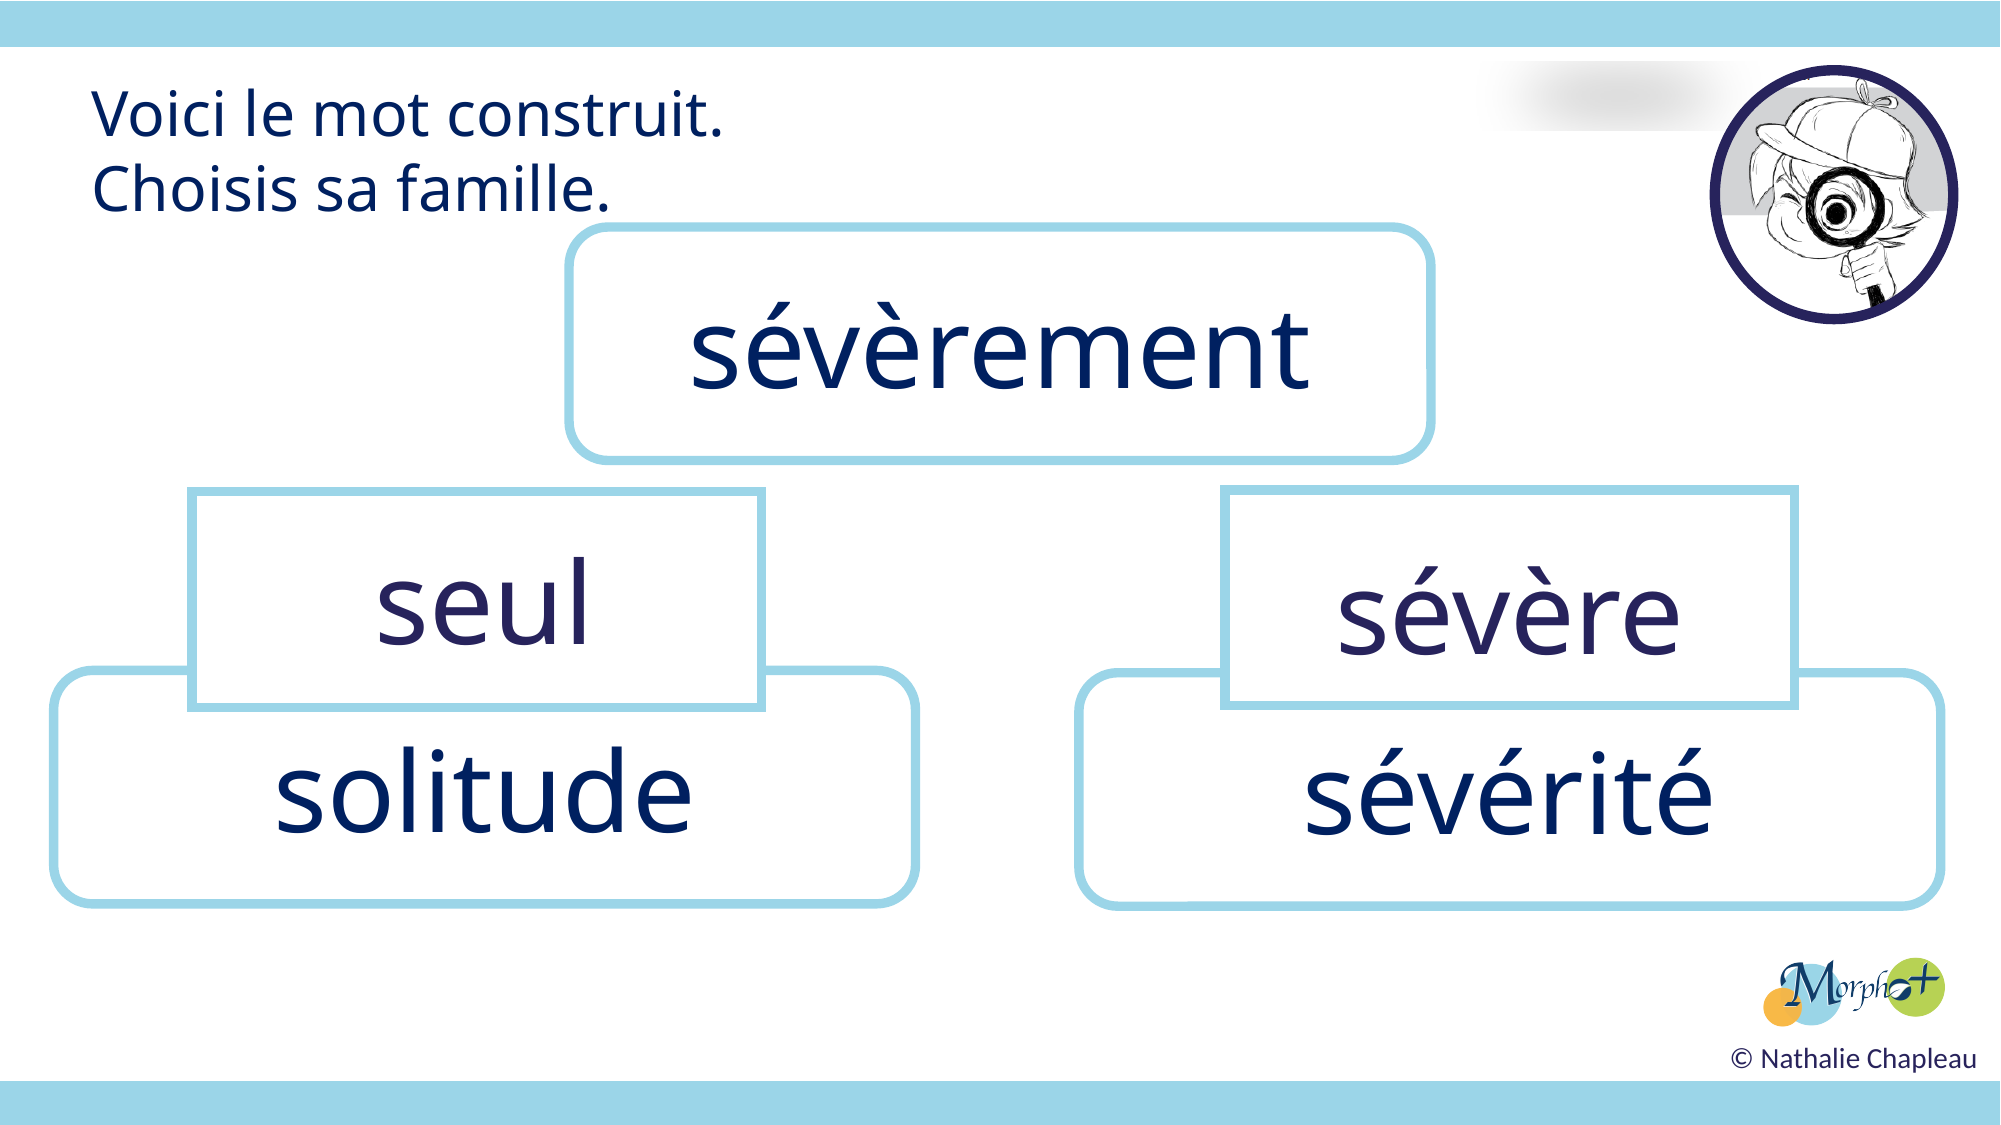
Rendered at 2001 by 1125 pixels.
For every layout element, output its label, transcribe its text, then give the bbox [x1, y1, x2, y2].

text_box [191, 491, 762, 708]
text_box Voici le mot construit. Choisis sa famille. [76, 67, 1338, 232]
text_box © Nathalie Chapleau [1714, 1032, 2000, 1083]
text_box [0, 1083, 2000, 1125]
text_box sévère [1320, 532, 1700, 686]
text_box seul [360, 522, 610, 675]
picture [1757, 950, 1954, 1035]
text_box sévérité [1077, 671, 1942, 908]
text_box sévèrement [568, 225, 1432, 462]
picture [1714, 70, 1954, 320]
text_box [0, 3, 2000, 45]
text_box [1224, 489, 1796, 707]
text_box solitude [52, 669, 917, 905]
